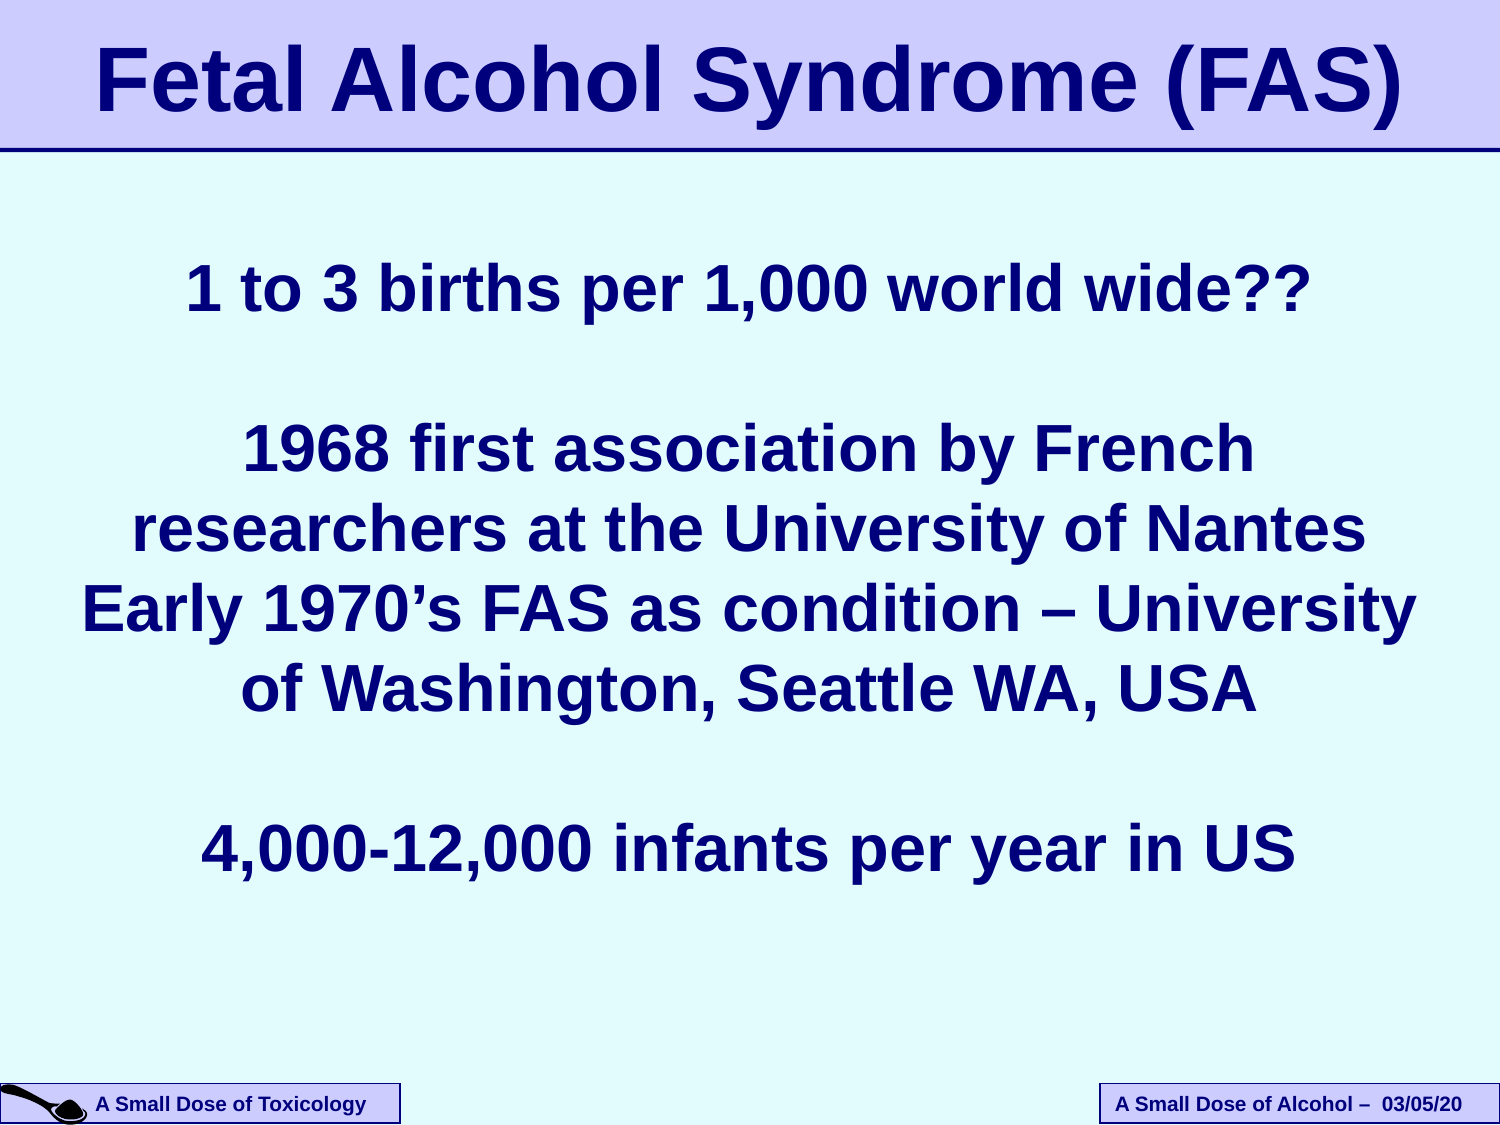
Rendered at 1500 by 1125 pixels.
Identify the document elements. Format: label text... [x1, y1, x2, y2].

title Fetal Alcohol Syndrome (FAS) [75, 12, 1425, 138]
text_box 1 to 3 births per 1,000 world wide?? 1968 first association by French researchers at the University of Nantes Early 1970’s FAS as condition – University of Washington, Seattle WA, USA 4,000-12,000 infants per year in US [62, 237, 1438, 972]
